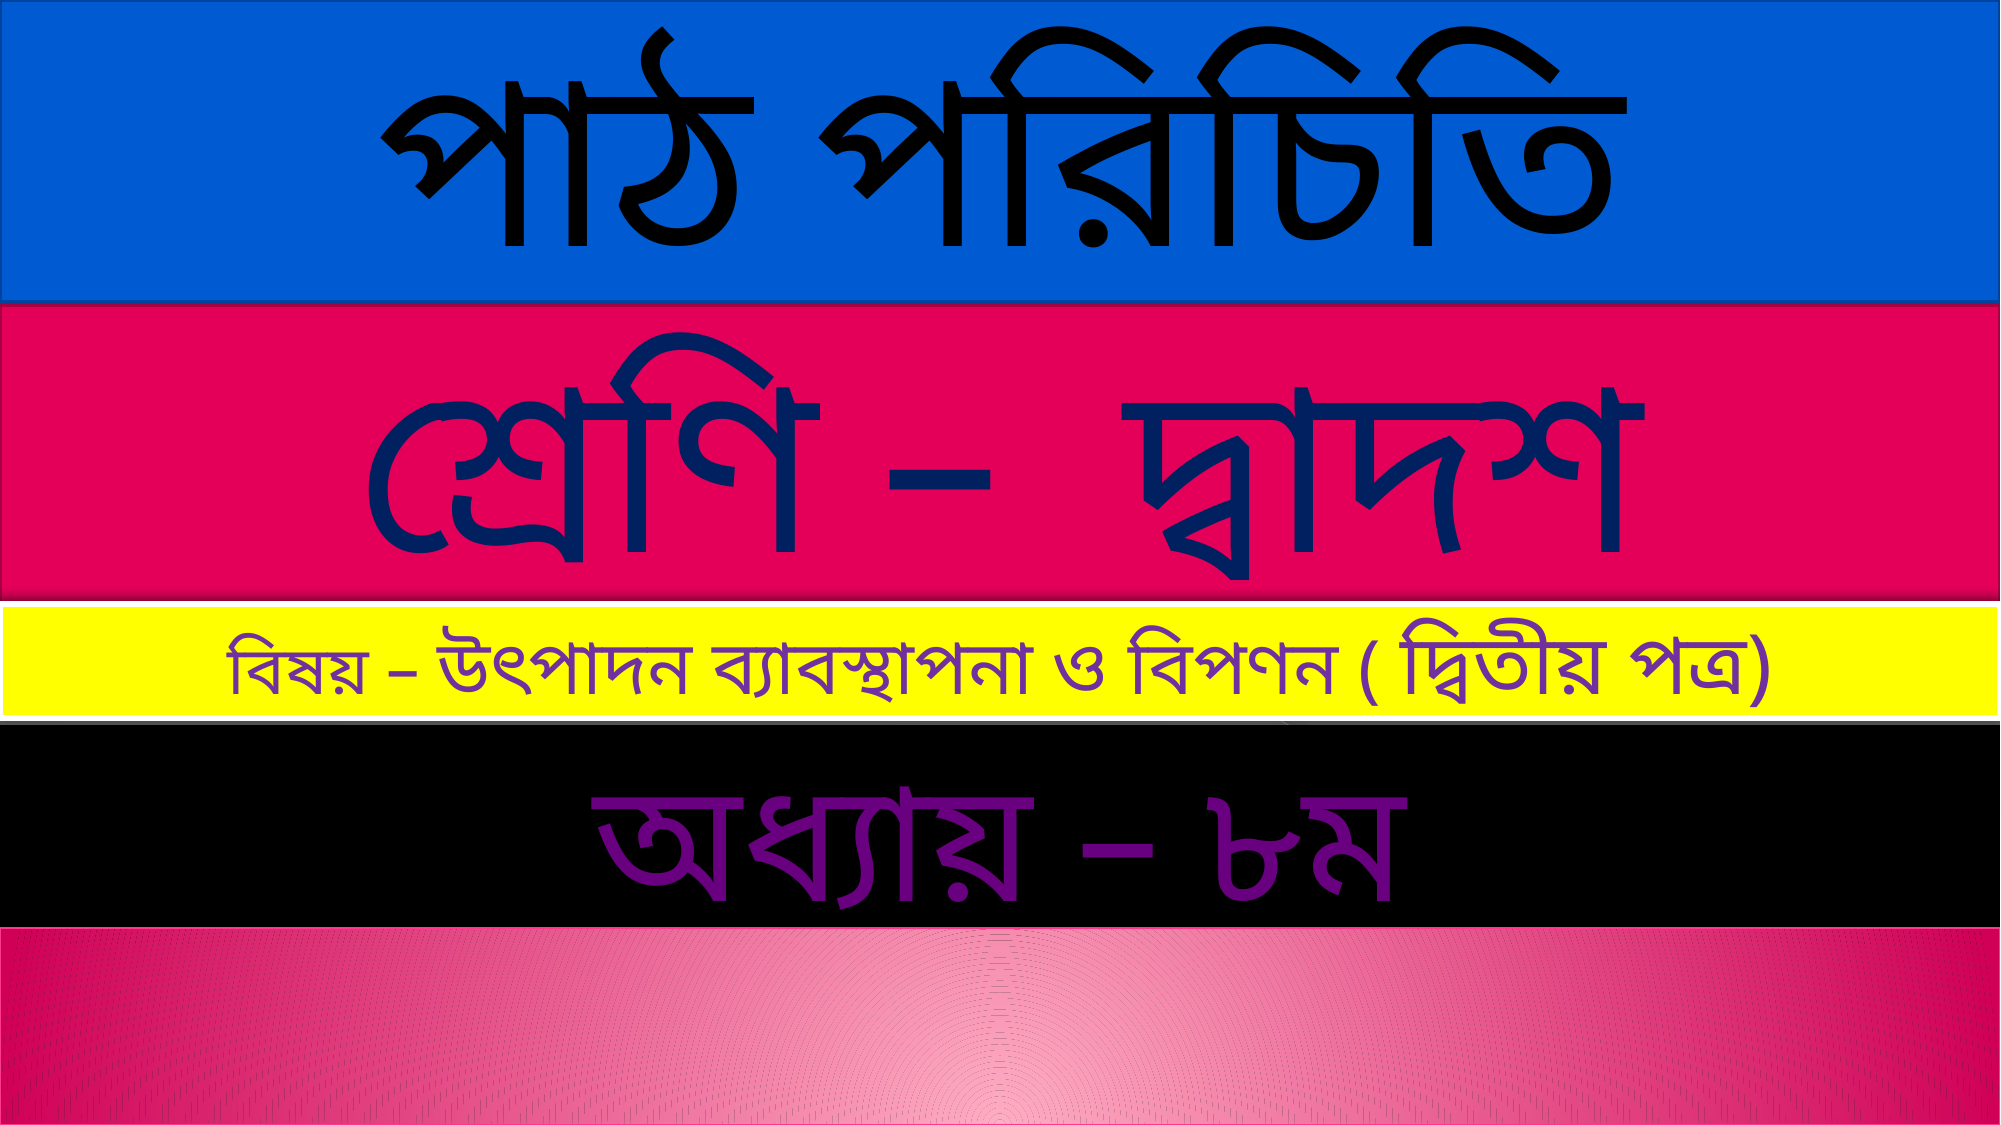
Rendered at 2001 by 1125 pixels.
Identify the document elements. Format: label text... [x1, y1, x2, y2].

text_box [0, 927, 2000, 1125]
text_box অধ্যায় – ৮ম [0, 725, 2000, 918]
text_box বিষয় – উৎপাদন ব্যাবস্থাপনা ও বিপণন ( দ্বিতীয় পত্র) [0, 601, 2000, 721]
text_box পাঠ পরিচিতি [0, 0, 2000, 303]
text_box শ্রেণি – দ্বাদশ [0, 303, 2000, 590]
